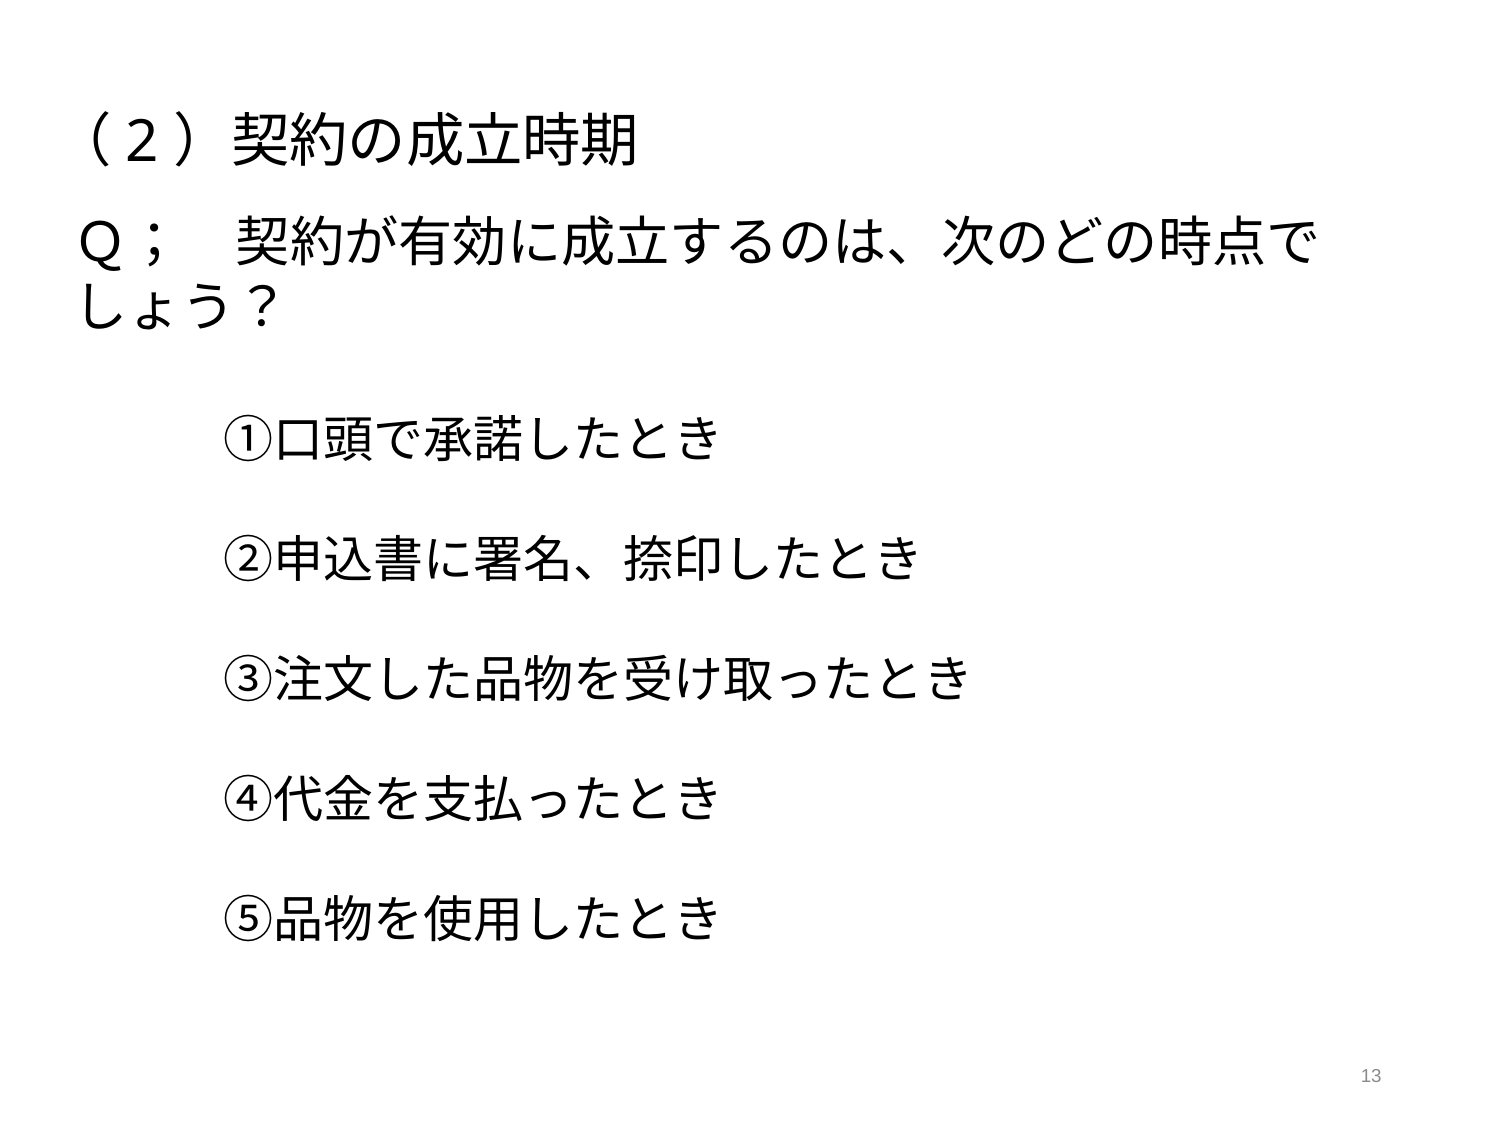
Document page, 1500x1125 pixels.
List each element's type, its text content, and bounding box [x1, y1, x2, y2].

text_box （2）契約の成立時期 [38, 81, 1455, 181]
list Ｑ； 契約が有効に成立するのは、次のどの時点でしょう？ ①口頭で承諾したとき ②申込書に署名、捺印したとき ③注文した品物を受け取ったとき ④代金を支払ったとき ⑤品物を使用したとき [58, 200, 1434, 1043]
slide_number 13 [993, 1042, 1397, 1103]
